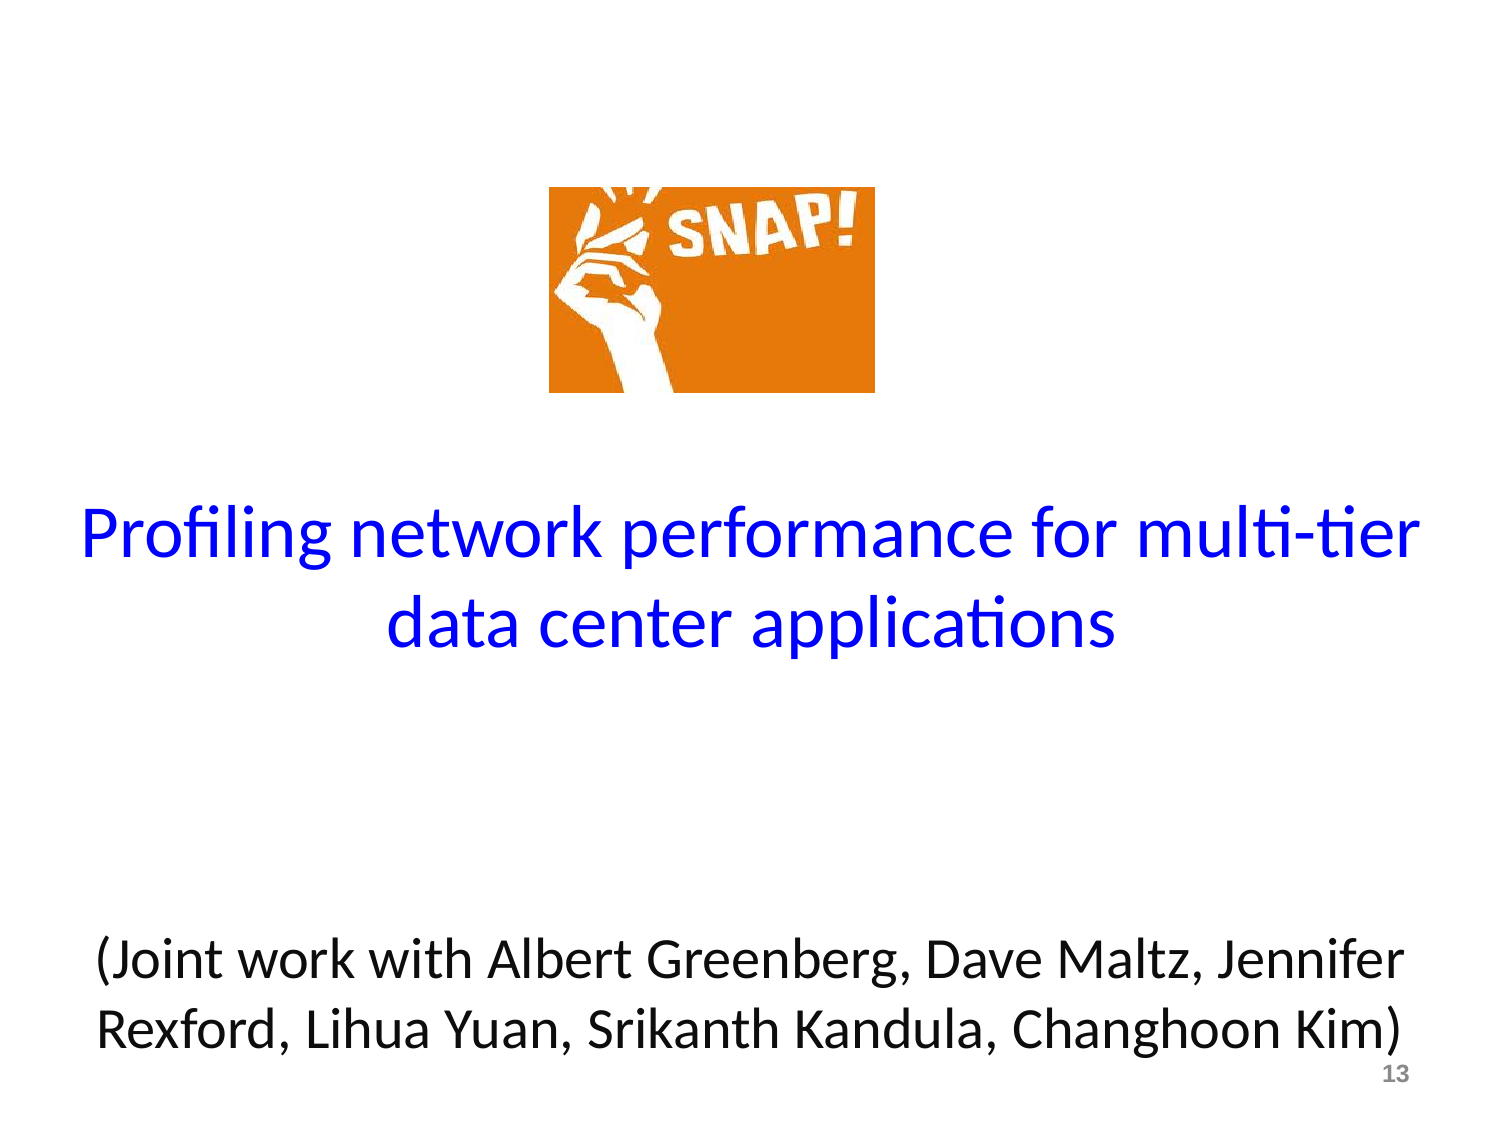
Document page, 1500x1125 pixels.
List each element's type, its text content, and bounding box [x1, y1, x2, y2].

slide_number 13 [1074, 1042, 1425, 1103]
title Profiling network performance for multi-tier data center applications [1, 424, 1500, 722]
subtitle (Joint work with Albert Greenberg, Dave Maltz, Jennifer Rexford, Lihua Yuan, Srikanth Kandula, Changhoon Kim) [0, 912, 1500, 1038]
picture [549, 187, 876, 394]
